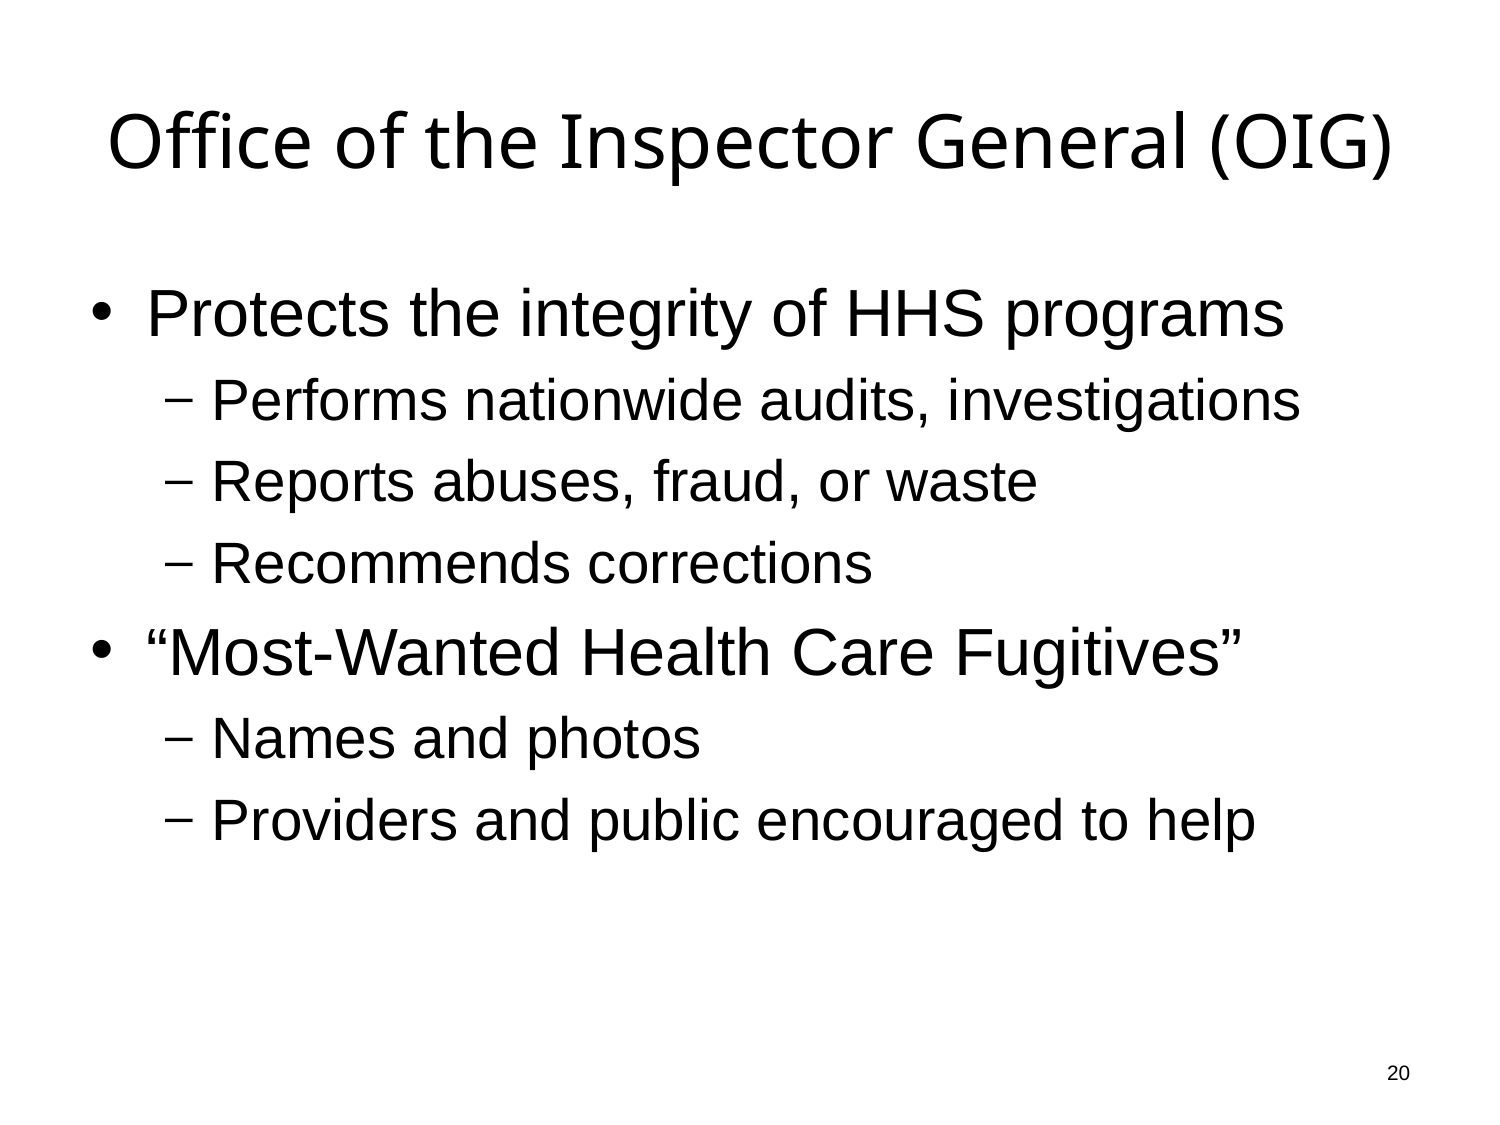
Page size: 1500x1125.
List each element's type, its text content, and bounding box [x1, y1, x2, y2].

list Protects the integrity of HHS programs Performs nationwide audits, investigations Reports abuses, fraud, or waste Recommends corrections “Most-Wanted Health Care Fugitives” Names and photos Providers and public encouraged to help [75, 262, 1425, 1013]
slide_number 20 [1341, 1027, 1425, 1118]
title Office of the Inspector General (OIG) [75, 45, 1425, 233]
